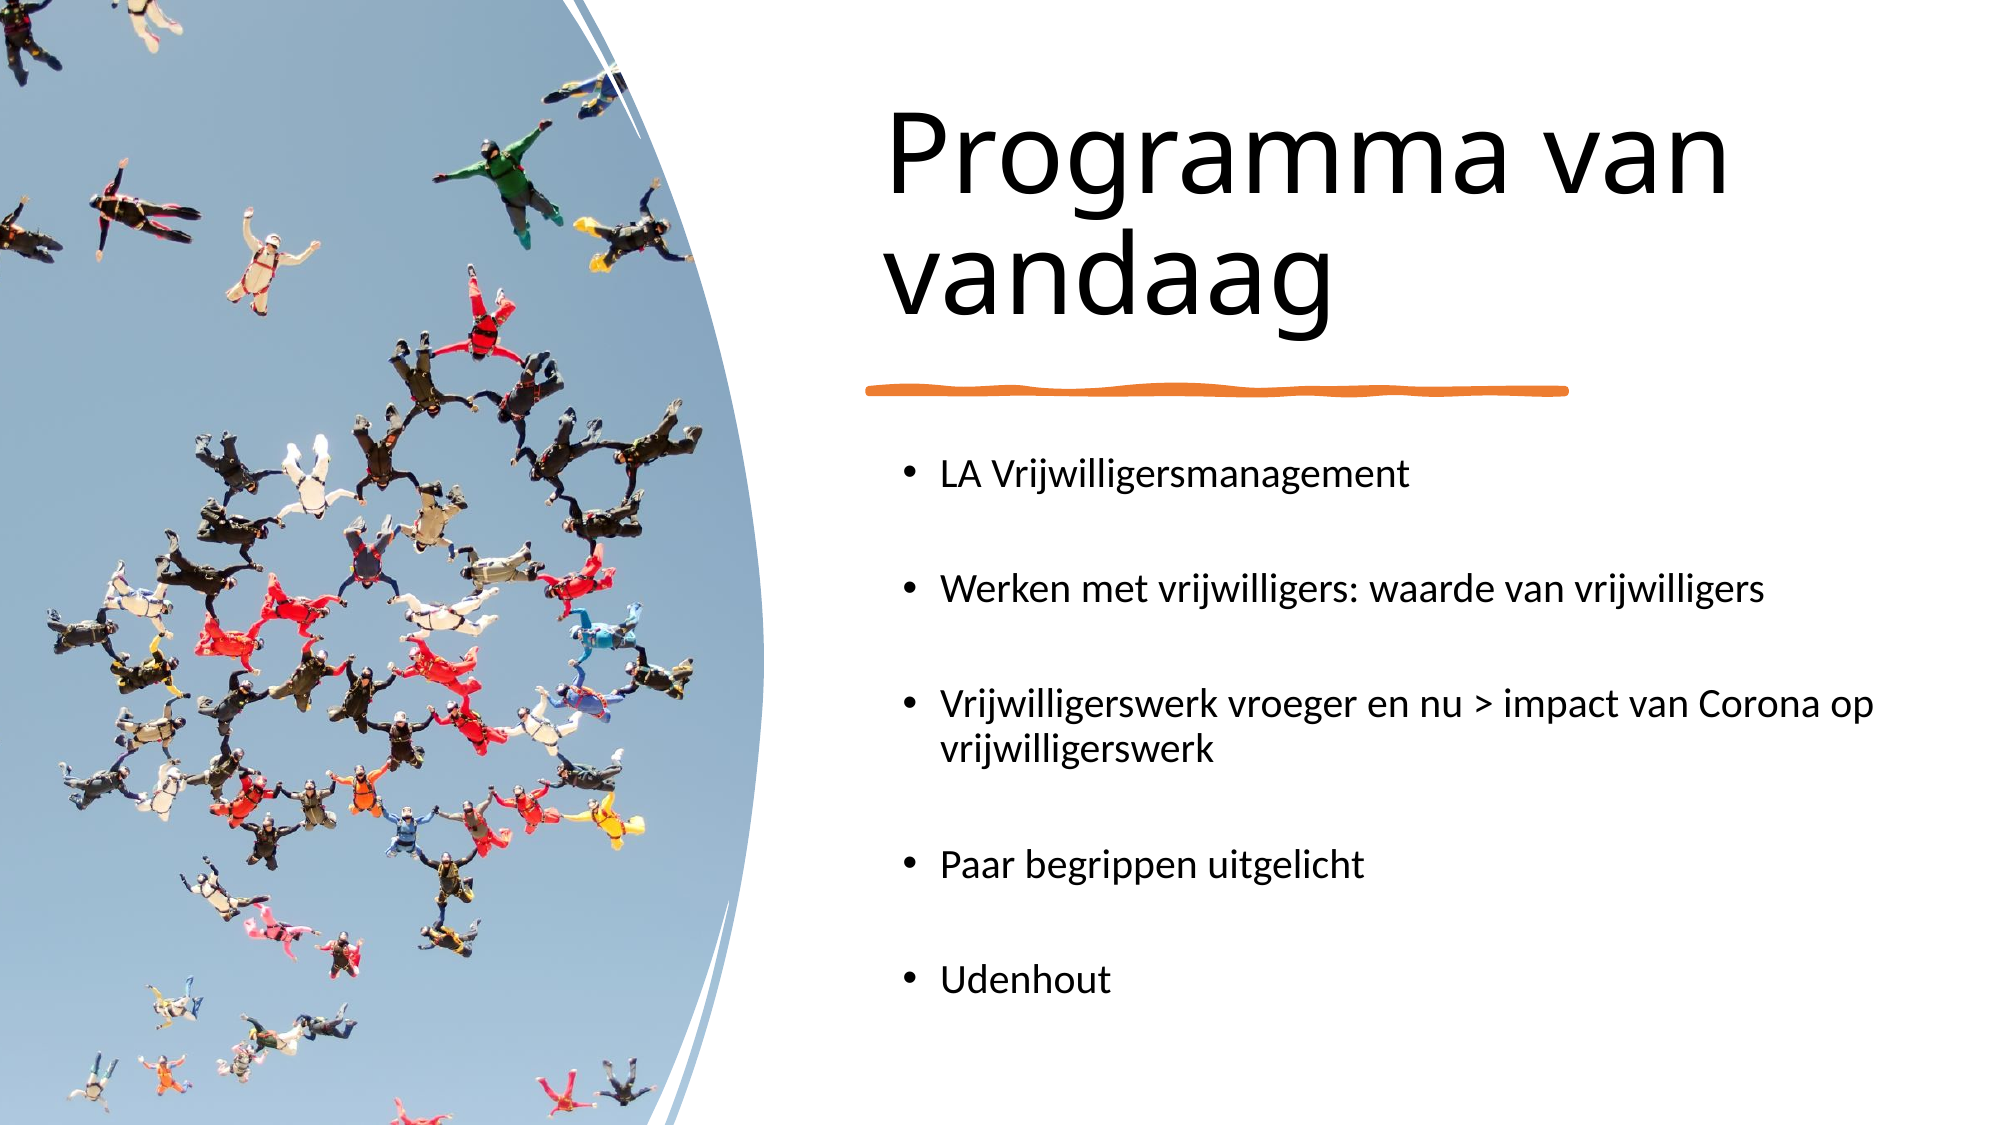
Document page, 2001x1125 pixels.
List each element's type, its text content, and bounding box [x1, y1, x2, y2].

title Programma van vandaag [869, 53, 1895, 347]
picture [0, 0, 764, 1125]
text_box [867, 385, 1567, 396]
text_box LA Vrijwilligersmanagement Werken met vrijwilligers: waarde van vrijwilligers Vrijwilligerswerk vroeger en nu > impact van Corona op vrijwilligerswerk Paar begrippen uitgelicht Udenhout [868, 443, 1895, 1016]
text_box [764, 0, 2000, 1125]
